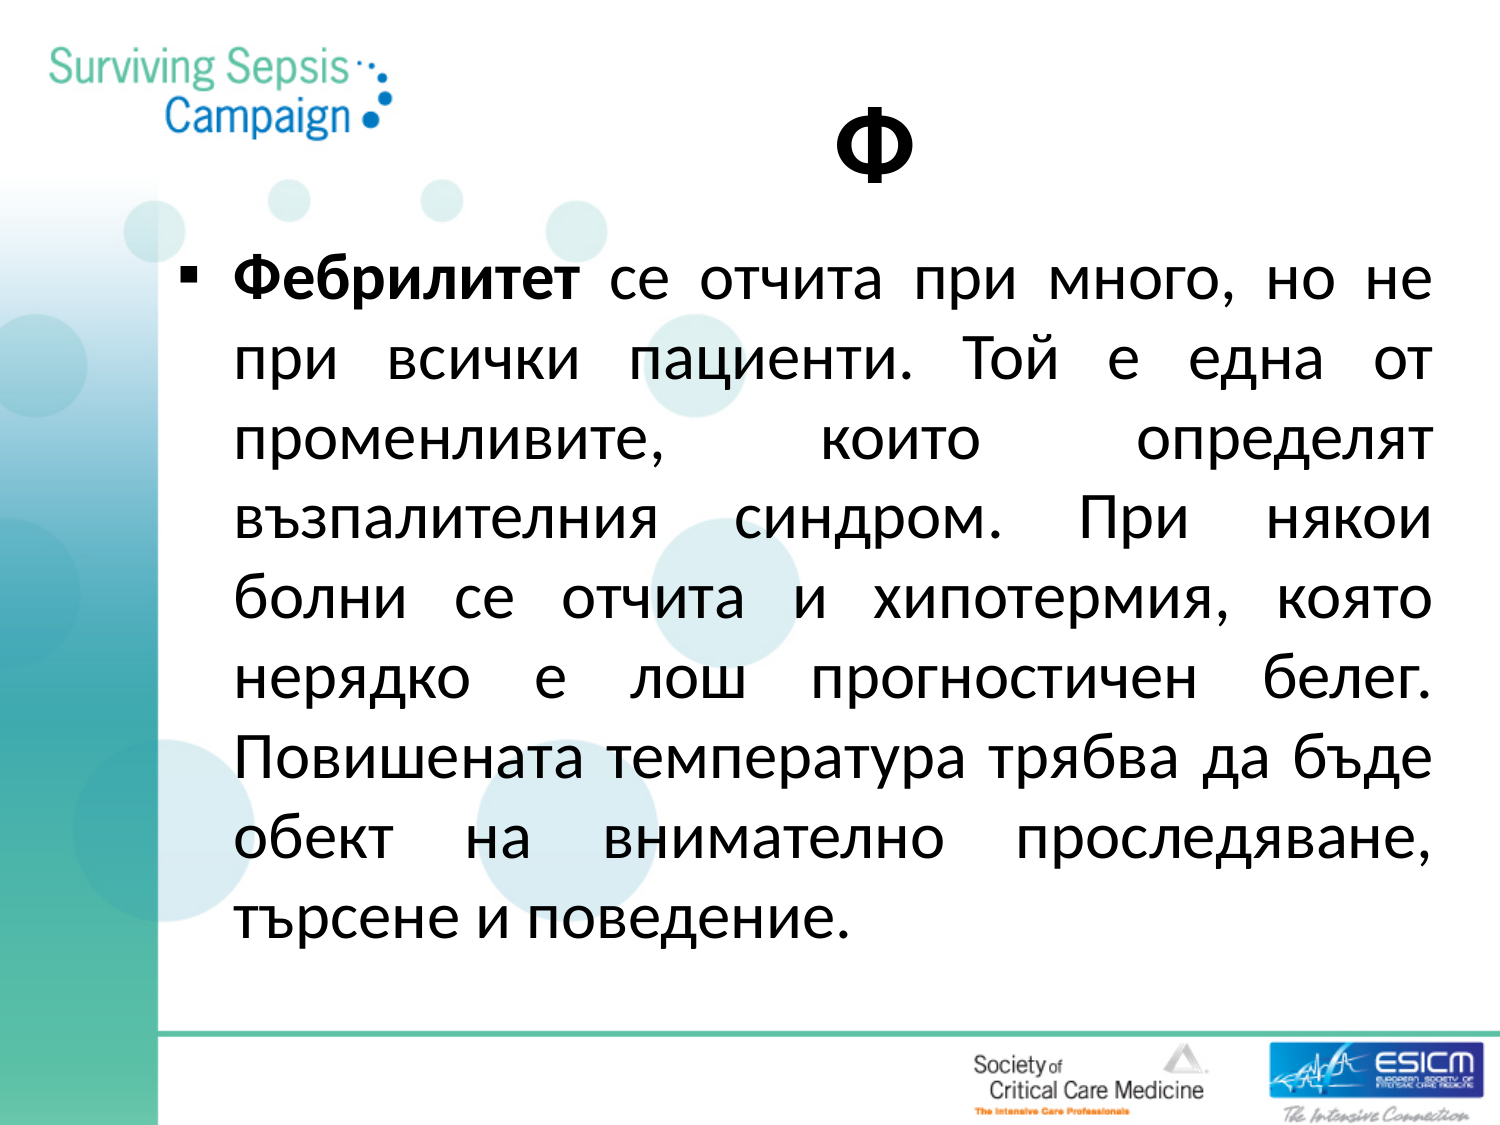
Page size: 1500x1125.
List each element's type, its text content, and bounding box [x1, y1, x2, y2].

title Ф [324, 45, 1425, 224]
picture [0, 0, 1500, 1125]
list Фебрилитет се отчита при много, но не при всички пациенти. Той е една от променливите, които определят възпалителния синдром. При някои болни се отчита и хипотермия, която нерядко е лош прогностичен белег. Повишената температура трябва да бъде обект на внимателно проследяване, търсене и поведение. [162, 224, 1450, 968]
